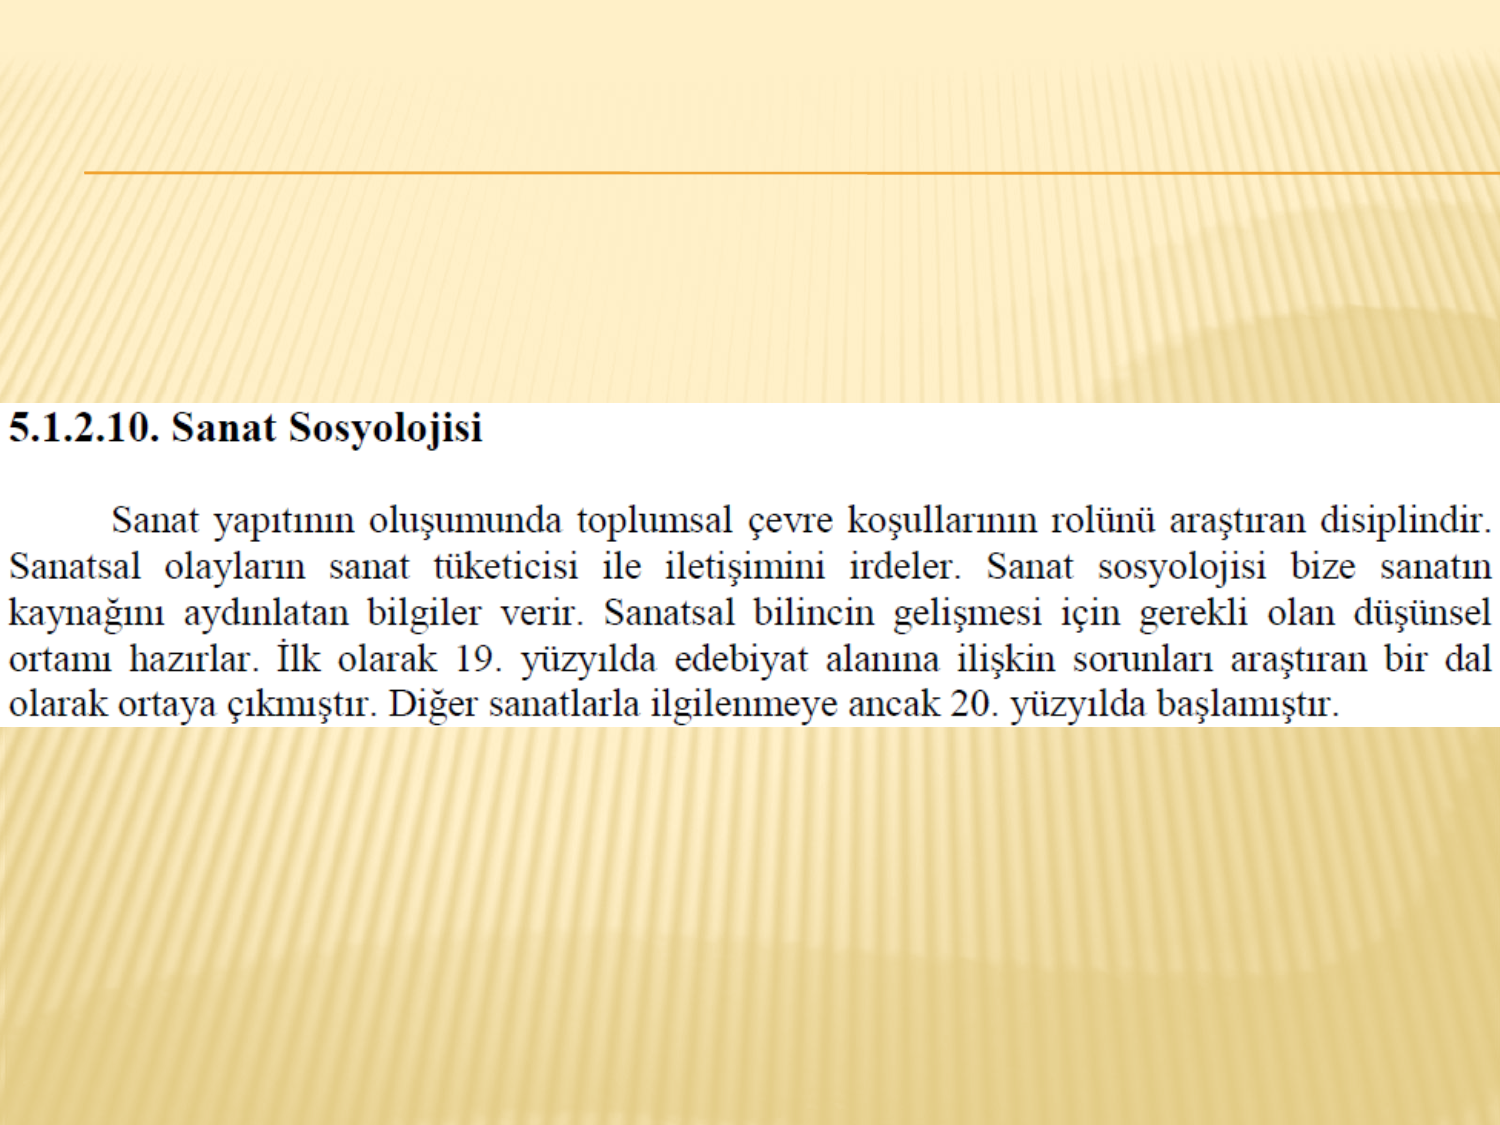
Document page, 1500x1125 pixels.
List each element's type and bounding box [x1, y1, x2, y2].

picture [0, 403, 1500, 727]
